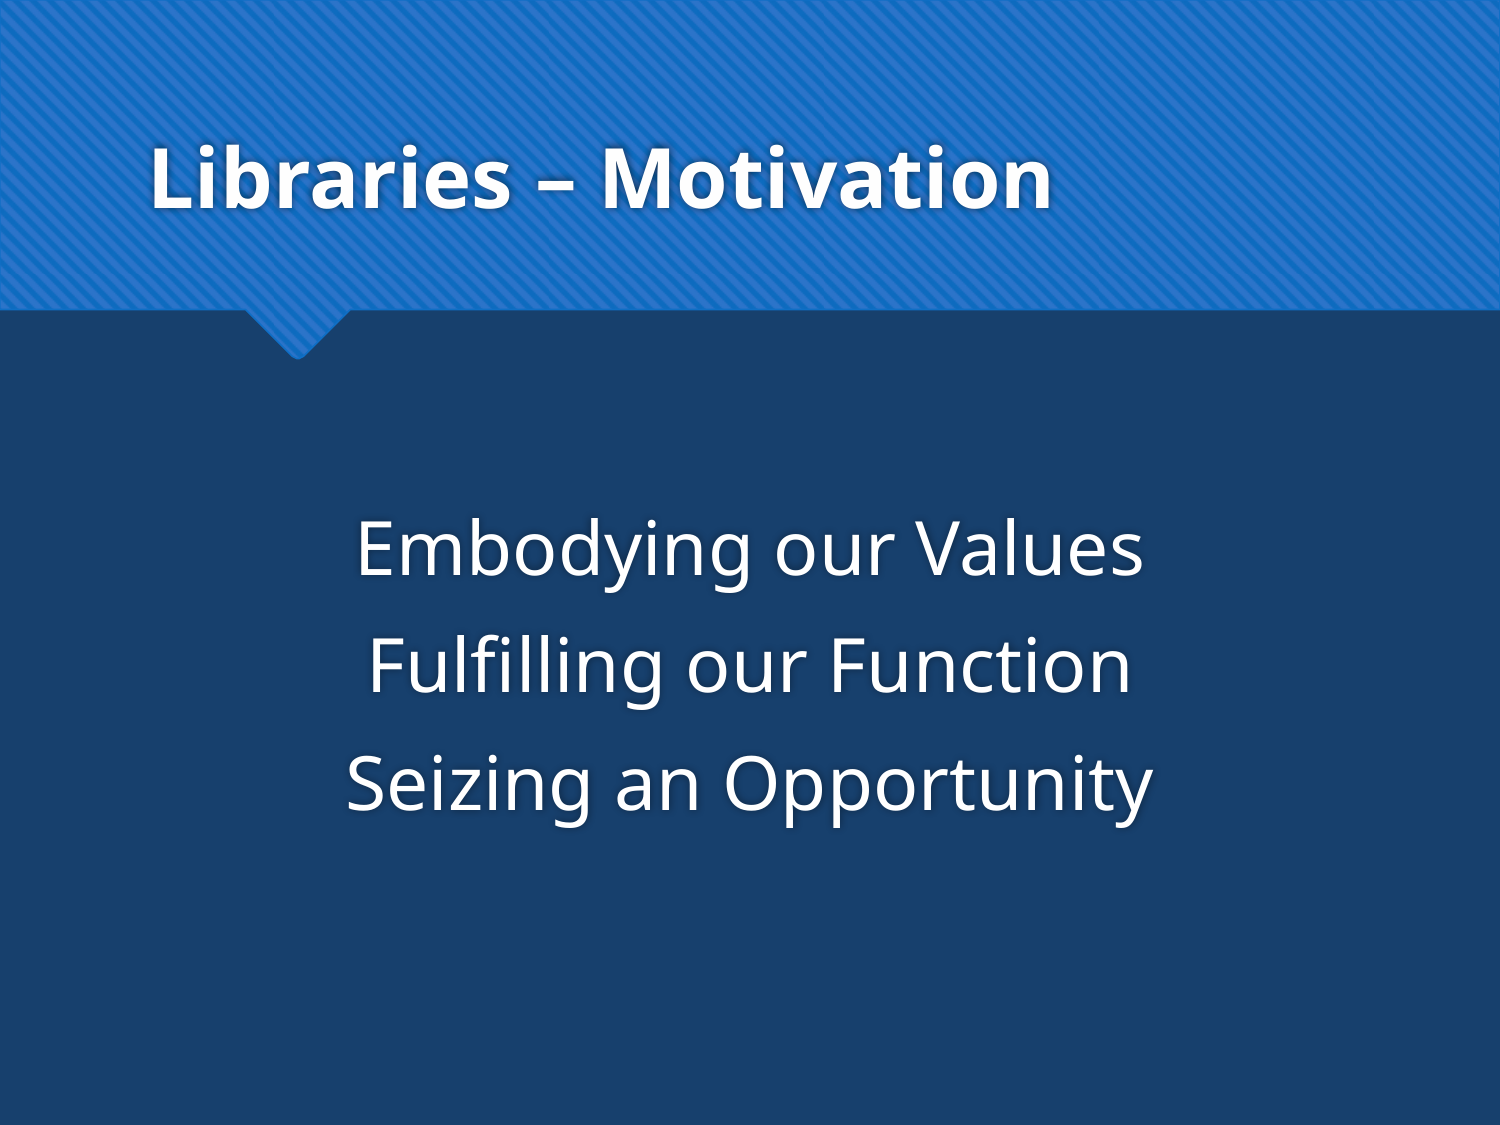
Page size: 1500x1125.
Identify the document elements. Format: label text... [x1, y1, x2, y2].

list Embodying our Values Fulfilling our Function Seizing an Opportunity [132, 364, 1368, 962]
title Libraries – Motivation [132, 73, 1368, 233]
